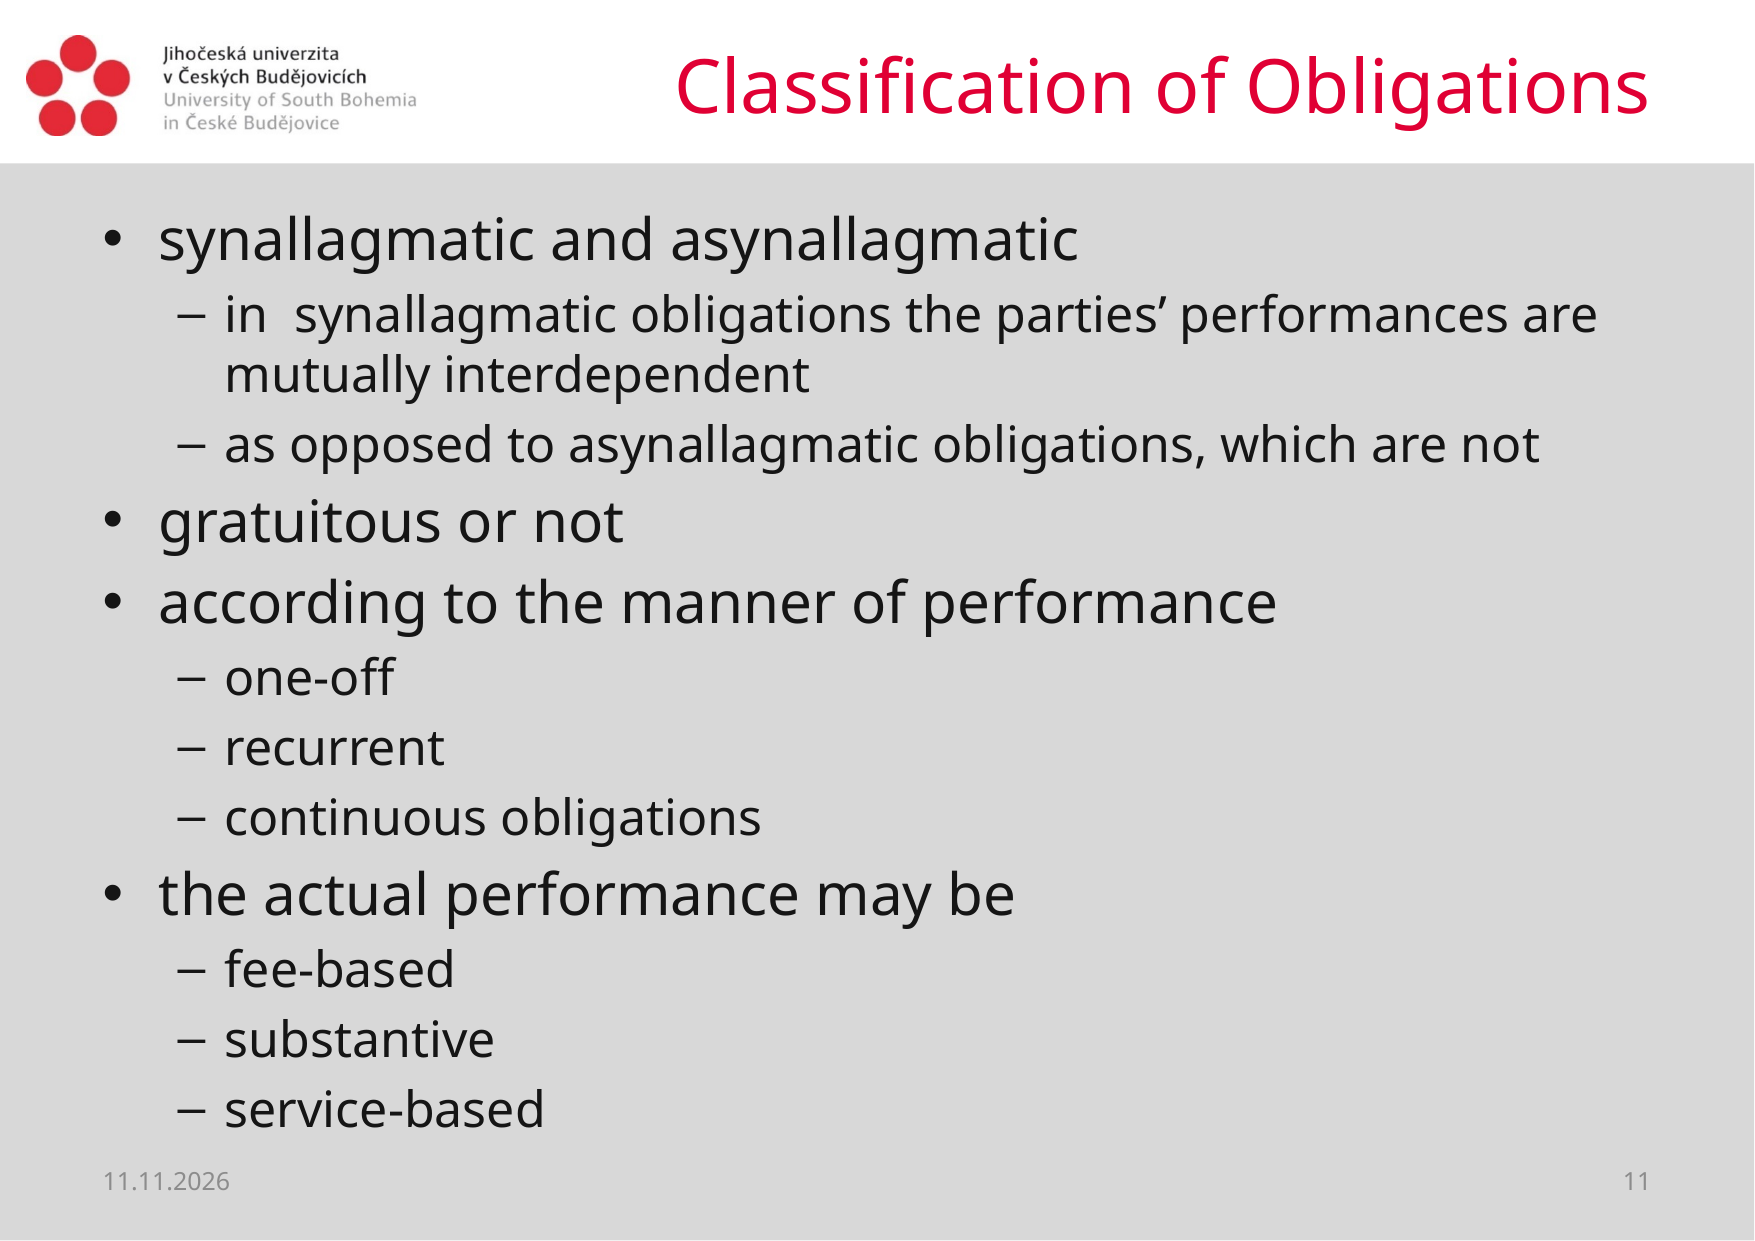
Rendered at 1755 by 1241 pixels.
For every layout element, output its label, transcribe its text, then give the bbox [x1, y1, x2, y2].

list synallagmatic and asynallagmatic in synallagmatic obligations the parties’ performances are mutually interdependent as opposed to asynallagmatic obligations, which are not gratuitous or not according to the manner of performance one-off recurrent continuous obligations the actual performance may be fee-based substantive service-based [87, 194, 1667, 1109]
title Classification of Obligations [413, 29, 1667, 139]
slide_number 11 [1257, 1149, 1667, 1216]
picture [26, 35, 413, 136]
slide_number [87, 1149, 498, 1216]
